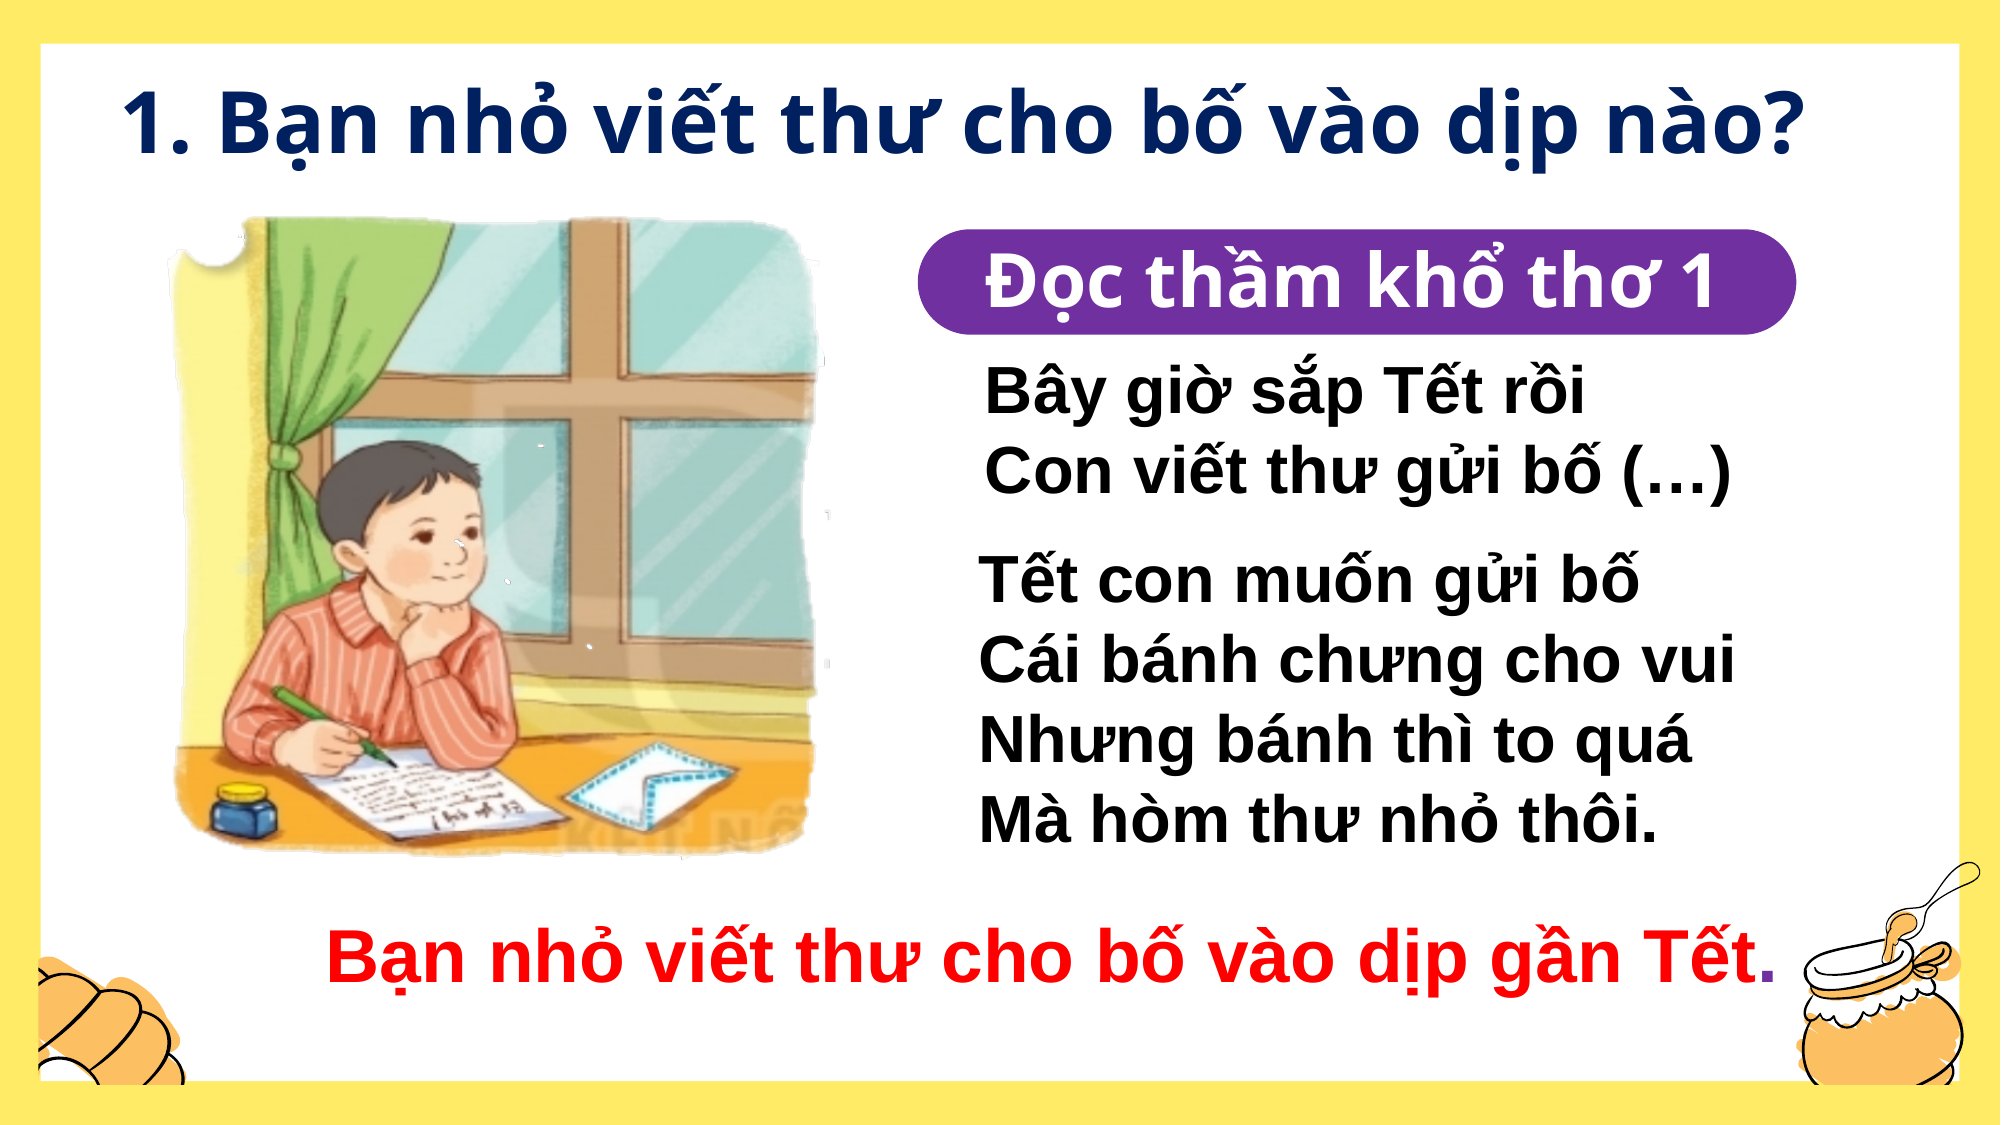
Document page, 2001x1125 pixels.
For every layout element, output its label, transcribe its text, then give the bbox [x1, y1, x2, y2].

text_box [1796, 861, 1981, 1085]
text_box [917, 224, 1797, 422]
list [38, 864, 251, 1085]
text_box Tết con muốn gửi bố Cái bánh chưng cho vui Nhưng bánh thì to quá Mà hòm thư nhỏ thôi. [964, 528, 1978, 864]
picture [150, 211, 835, 865]
text_box Bây giờ sắp Tết rồi Con viết thư gửi bố (…) [970, 339, 1893, 515]
title 1. Bạn nhỏ viết thư cho bố vào dịp nào? [104, 13, 1908, 232]
text_box Bạn nhỏ viết thư cho bố vào dịp gần Tết. [310, 899, 1796, 1005]
